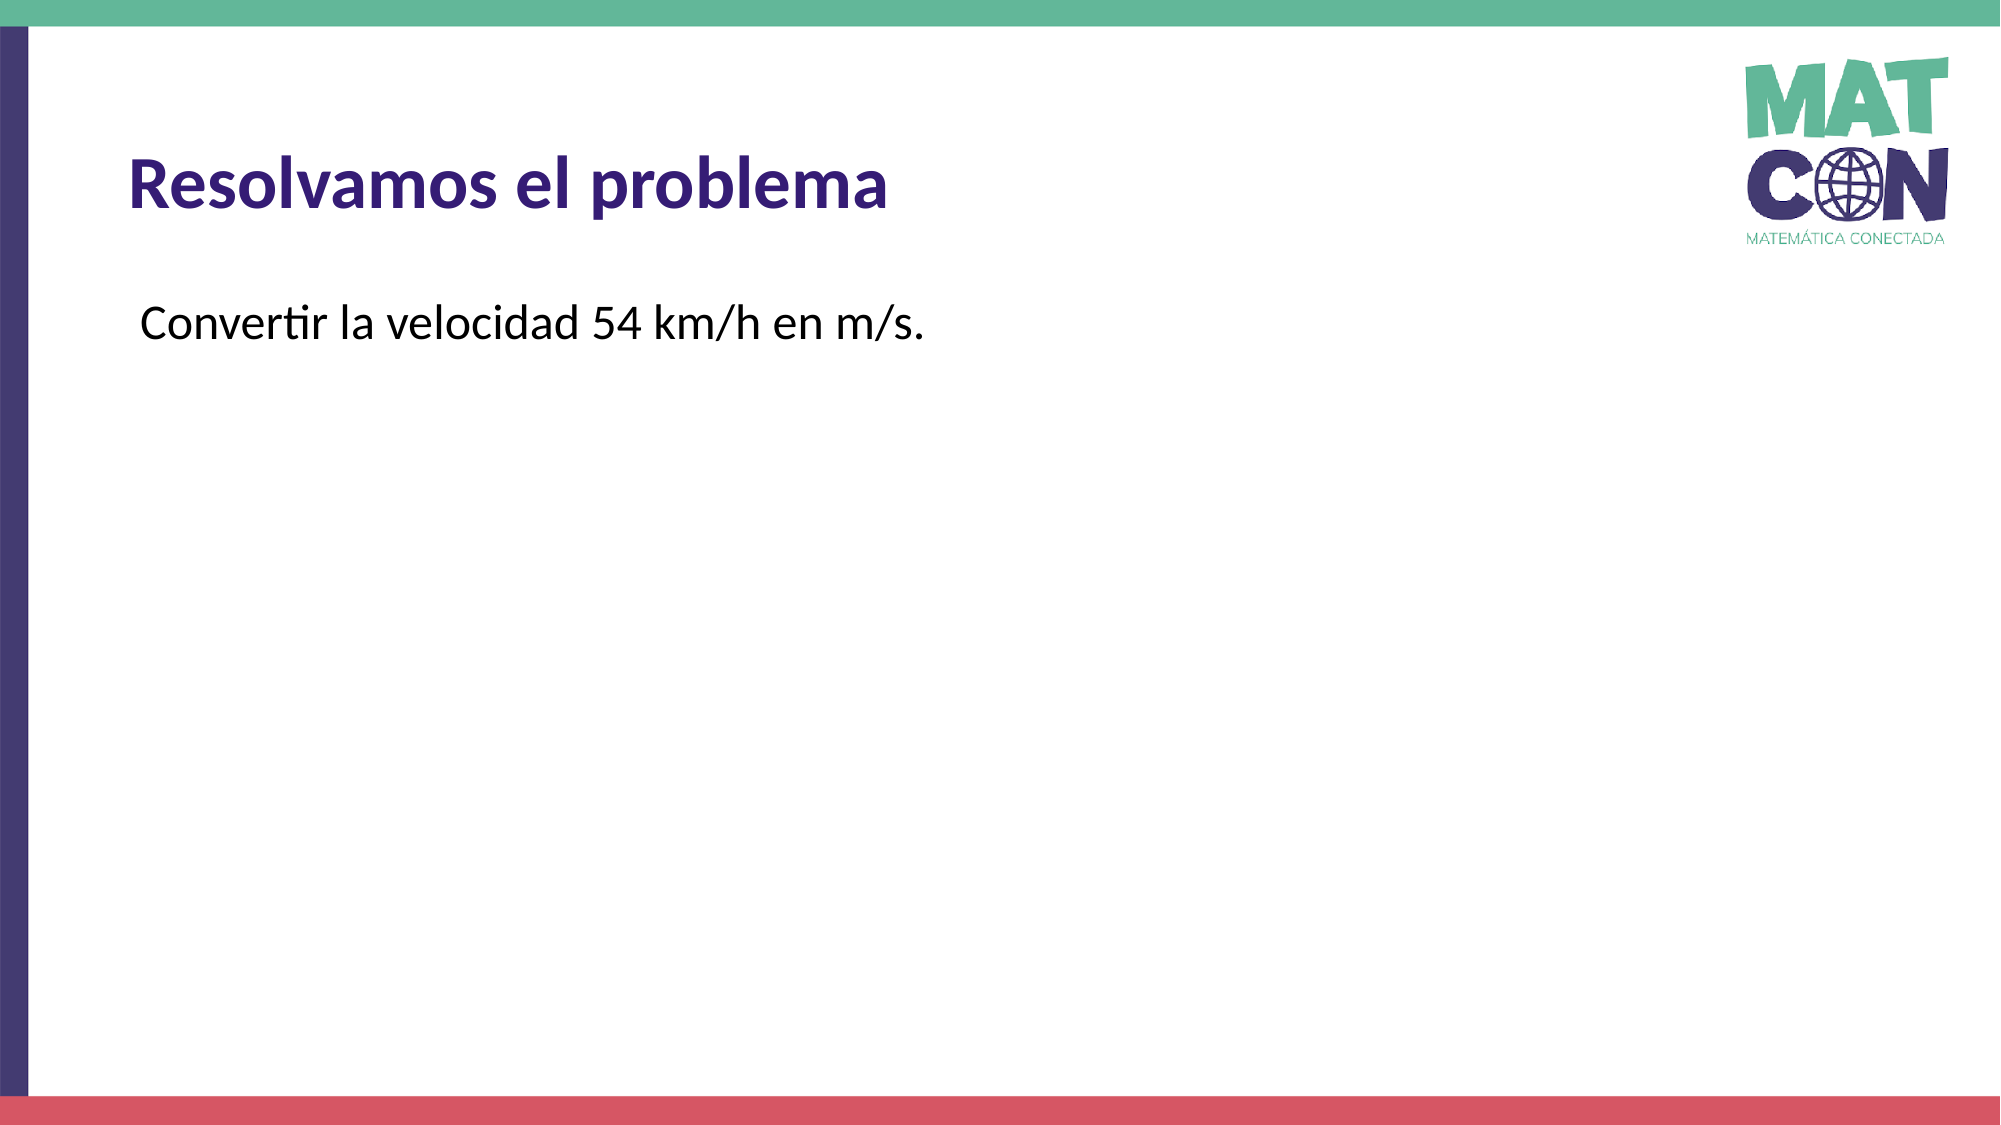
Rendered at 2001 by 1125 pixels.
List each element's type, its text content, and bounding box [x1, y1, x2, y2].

text_box Resolvamos el problema [113, 125, 1692, 231]
text_box Convertir la velocidad 54 km/h en m/s. [125, 277, 1886, 358]
picture [0, 0, 2000, 1125]
